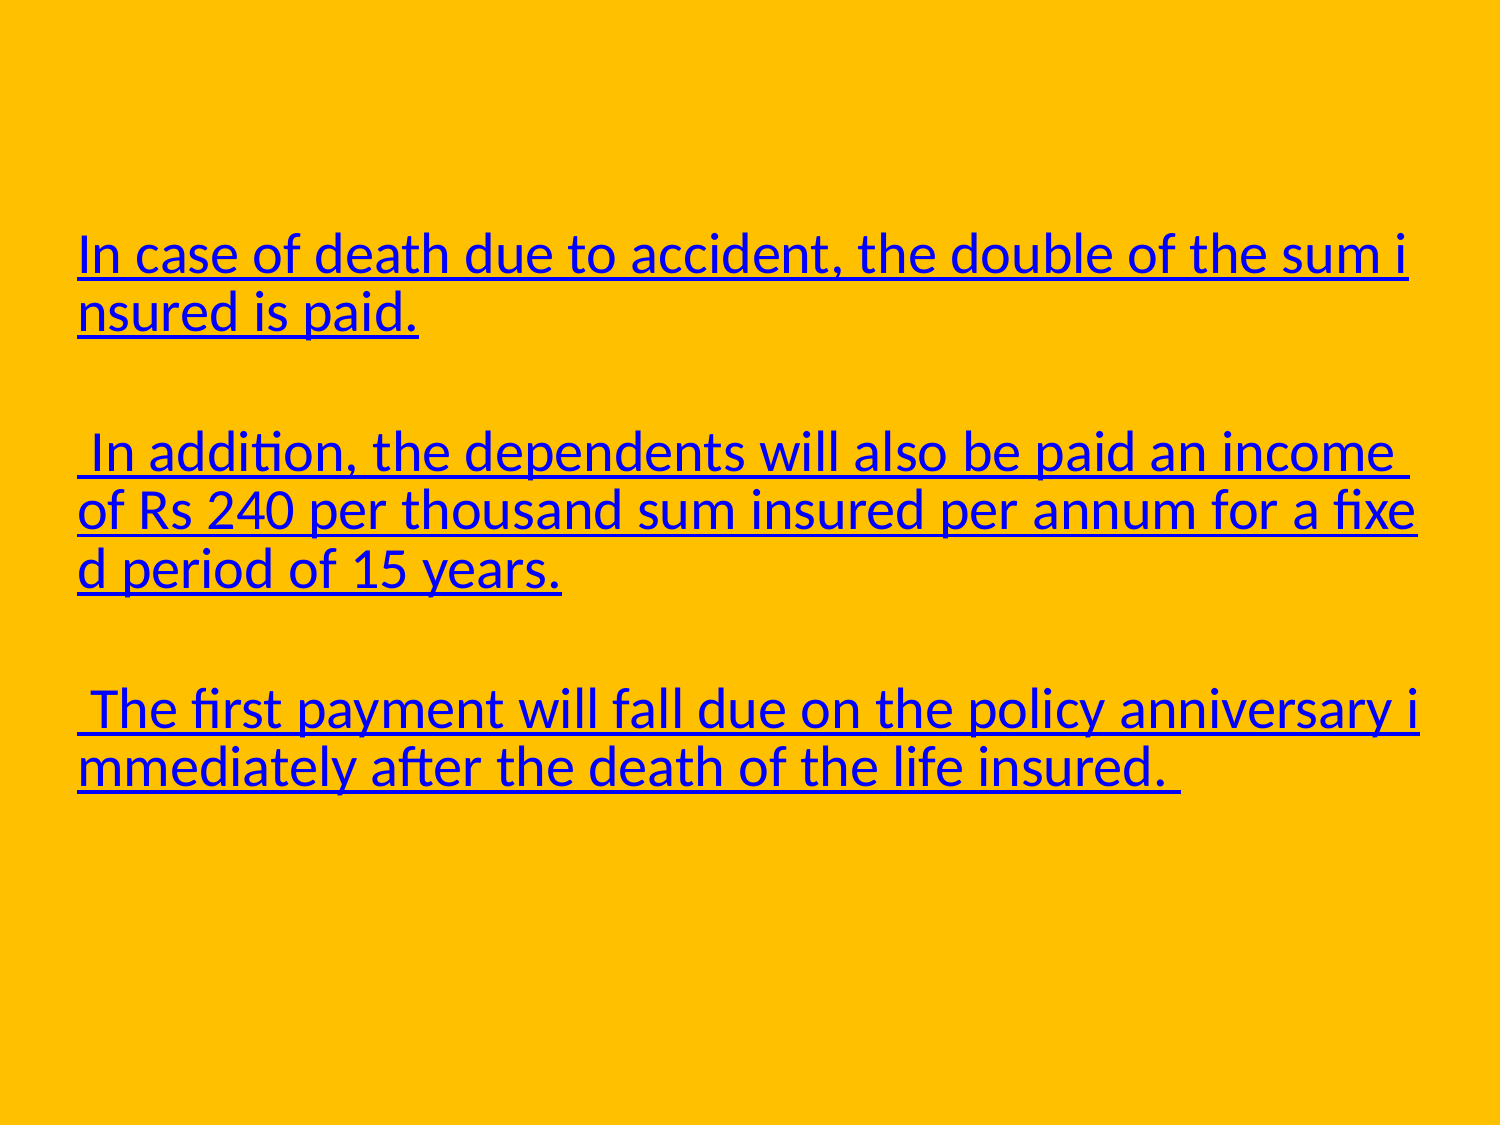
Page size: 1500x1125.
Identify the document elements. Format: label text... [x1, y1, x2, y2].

text_box In case of death due to accident, the double of the sum insured is paid. In addition, the dependents will also be paid an income of Rs 240 per thousand sum insured per annum for a fixed period of 15 years. The first payment will fall due on the policy anniversary immediately after the death of the life insured. [62, 137, 1450, 573]
